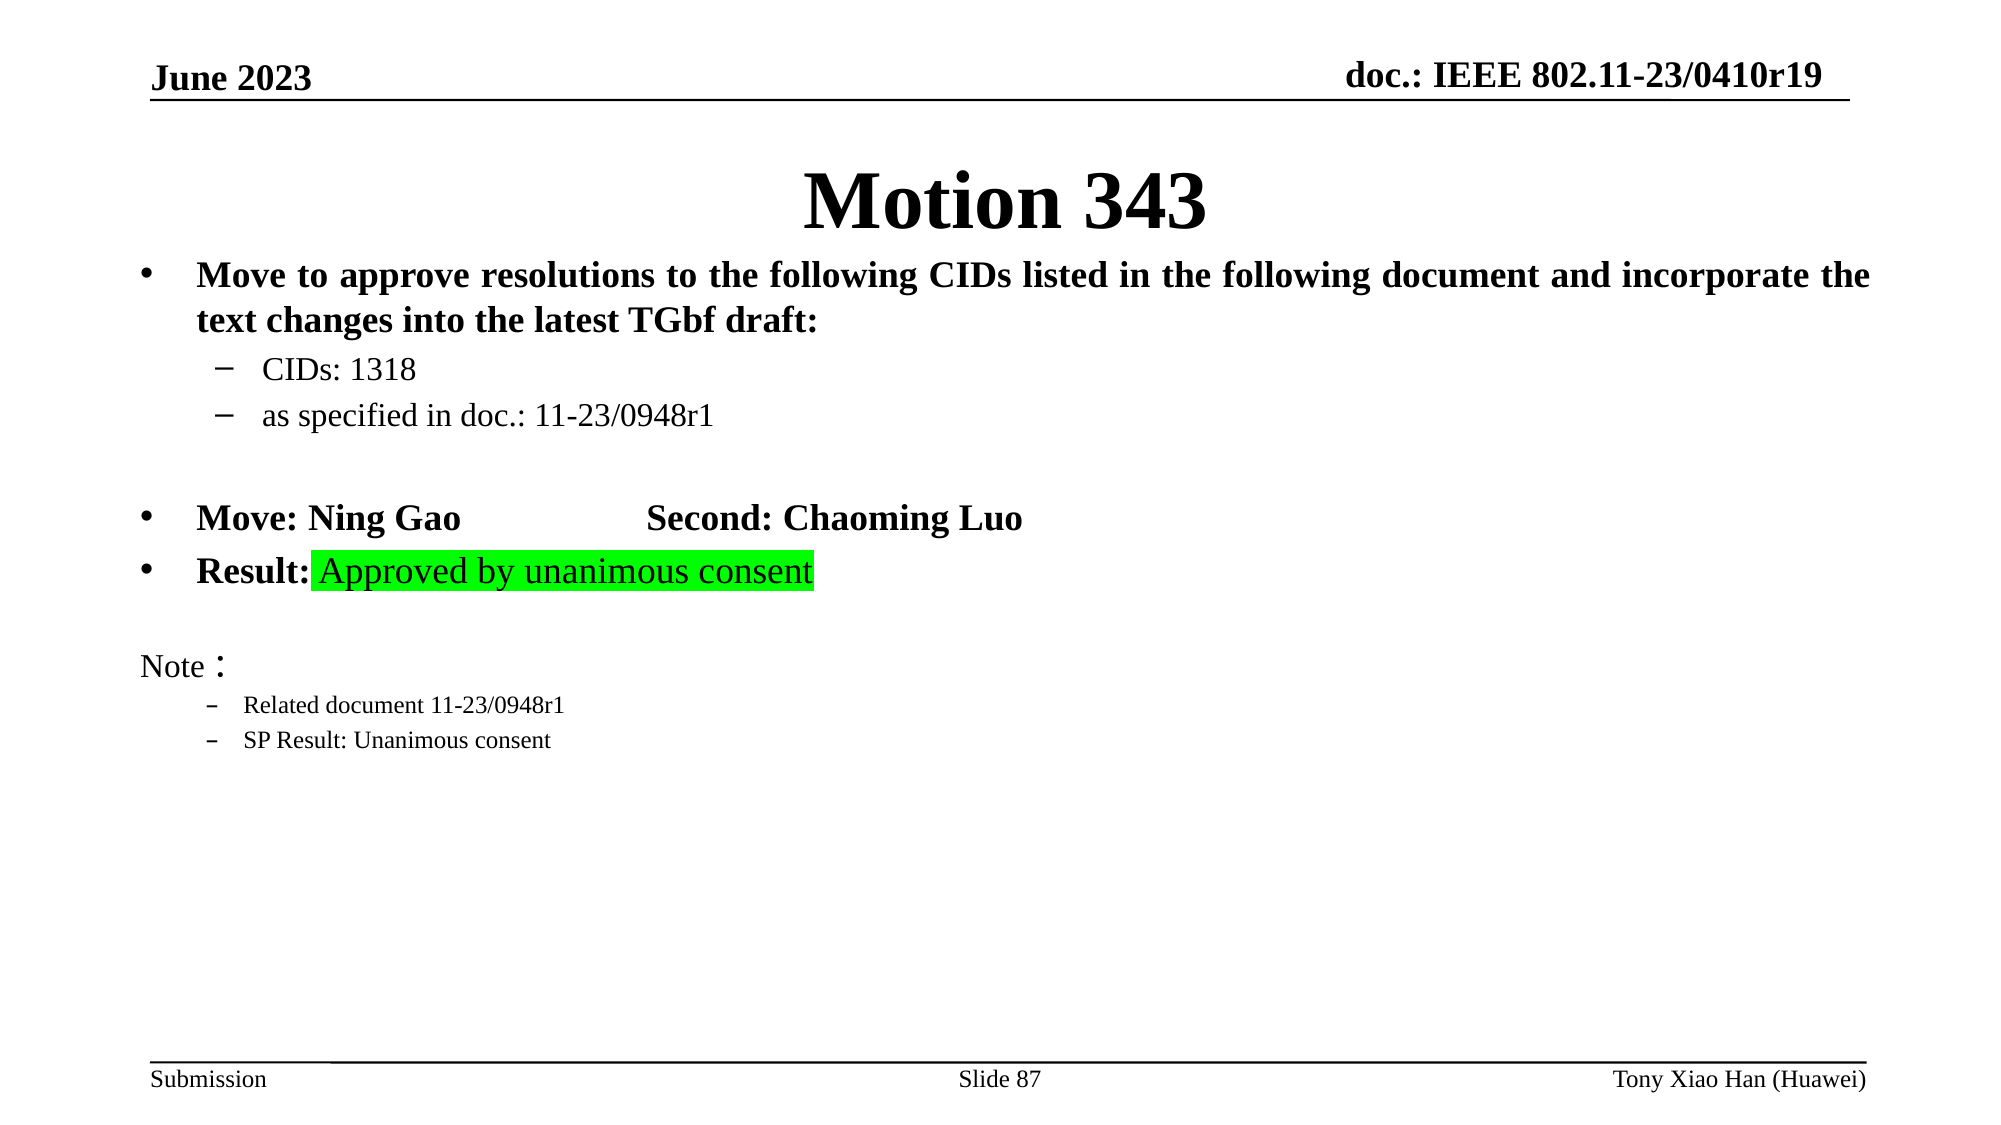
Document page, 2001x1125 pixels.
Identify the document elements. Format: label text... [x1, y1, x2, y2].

text_box Motion 343 [368, 137, 1644, 212]
text_box Move to approve resolutions to the following CIDs listed in the following document and incorporate the text changes into the latest TGbf draft: CIDs: 1318 as specified in doc.: 11-23/0948r1 Move: Ning Gao Second: Chaoming Luo Result: Approved by unanimous consent Note： Related document 11-23/0948r1 SP Result: Unanimous consent [125, 212, 1888, 900]
